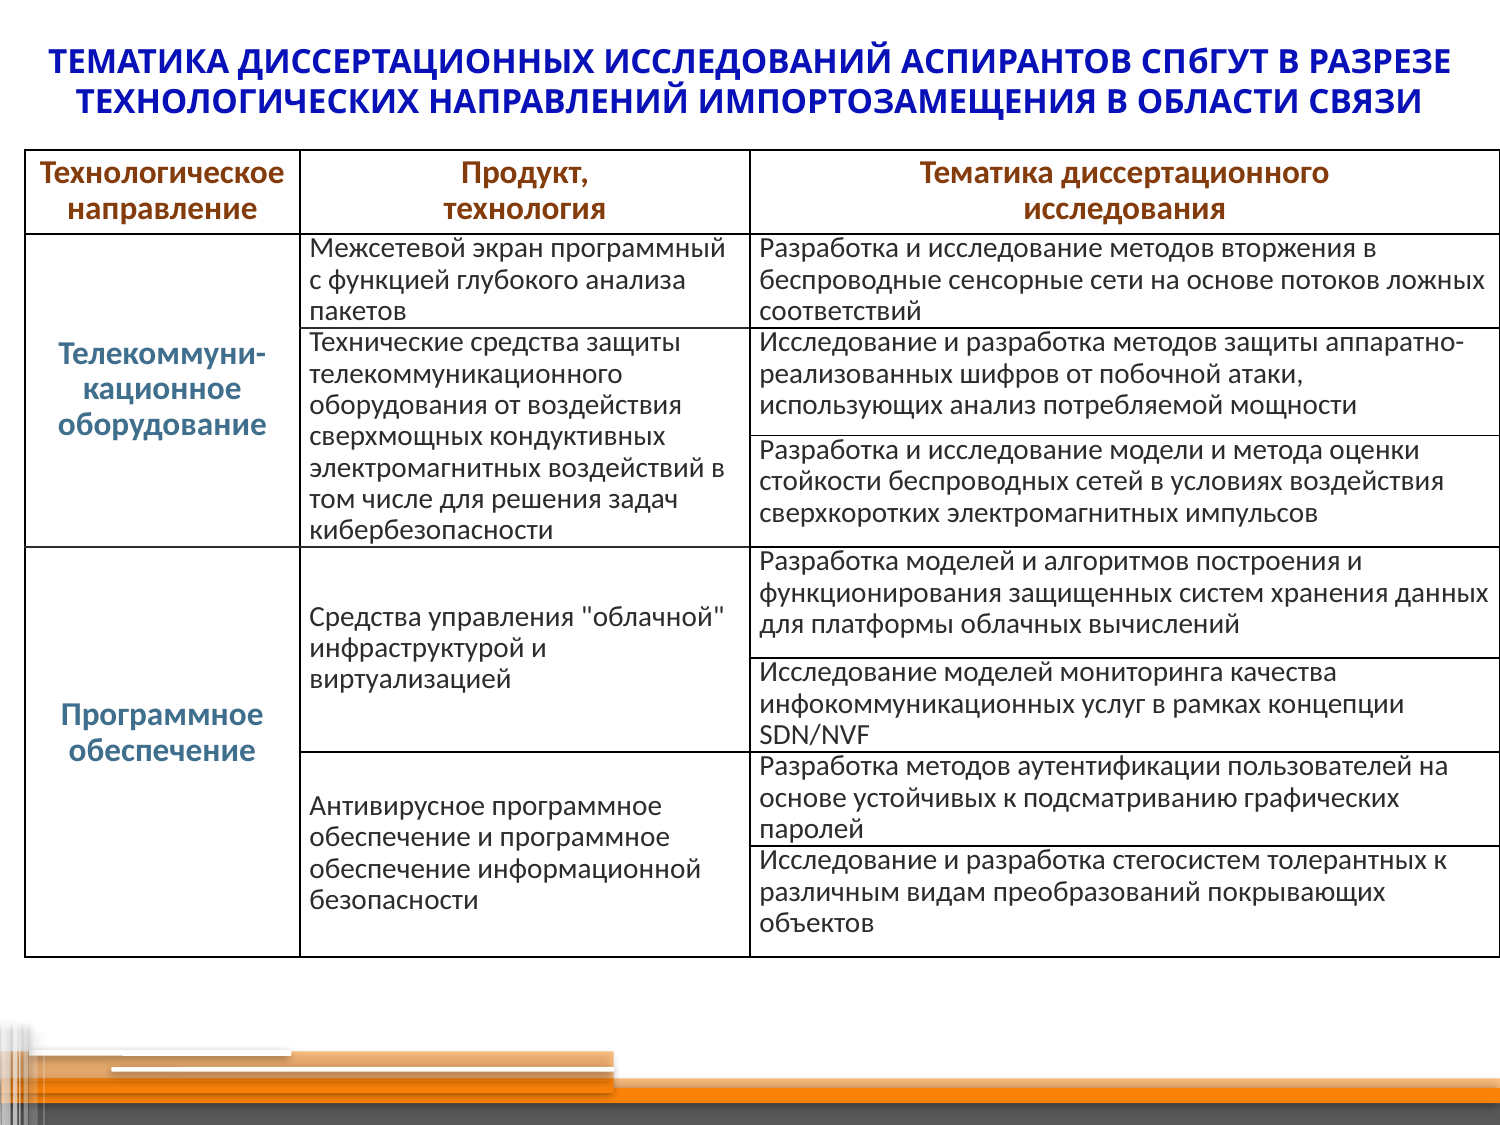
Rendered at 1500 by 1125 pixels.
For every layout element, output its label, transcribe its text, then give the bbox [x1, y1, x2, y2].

table_cell Программное обеспечение [26, 548, 299, 956]
table_header Технологическое направление [26, 151, 299, 233]
table_cell Технические средства защиты телекоммуникационного оборудования от воздействия сверхмощных кондуктивных электромагнитных воздействий в том числе для решения задач кибербезопасности [301, 329, 749, 546]
table_cell Телекоммуни- кационное оборудование [26, 235, 299, 546]
table_header Тематика диссертационного исследования [751, 151, 1499, 233]
table_cell Разработка и исследование модели и метода оценки стойкости беспроводных сетей в условиях воздействия сверхкоротких электромагнитных импульсов [751, 436, 1499, 546]
table_cell Разработка моделей и алгоритмов построения и функционирования защищенных систем хранения данных для платформы облачных вычислений [751, 548, 1499, 657]
table_header Продукт, технология [301, 151, 749, 233]
table_cell Разработка и исследование методов вторжения в беспроводные сенсорные сети на основе потоков ложных соответствий [751, 235, 1499, 327]
table_cell Исследование и разработка стегосистем толерантных к различным видам преобразований покрывающих объектов [751, 847, 1499, 956]
table_cell Исследование и разработка методов защиты аппаратно-реализованных шифров от побочной атаки, использующих анализ потребляемой мощности [751, 329, 1499, 435]
text_box Тематика диссертационных исследований аспирантов спбгут в разрезе Технологических направлений ИМПОРТОЗАМЕЩЕНИЯ В ОБЛАСТИ СВЯЗИ [0, 30, 1500, 129]
table_cell Межсетевой экран программный с функцией глубокого анализа пакетов [301, 235, 749, 327]
table_cell Антивирусное программное обеспечение и программное обеспечение информационной безопасности [301, 753, 749, 956]
table_cell Средства управления "облачной" инфраструктурой и виртуализацией [301, 548, 749, 751]
table_cell Исследование моделей мониторинга качества инфокоммуникационных услуг в рамках концепции SDN/NVF [751, 659, 1499, 751]
table_cell Разработка методов аутентификации пользователей на основе устойчивых к подсматриванию графических паролей [751, 753, 1499, 845]
